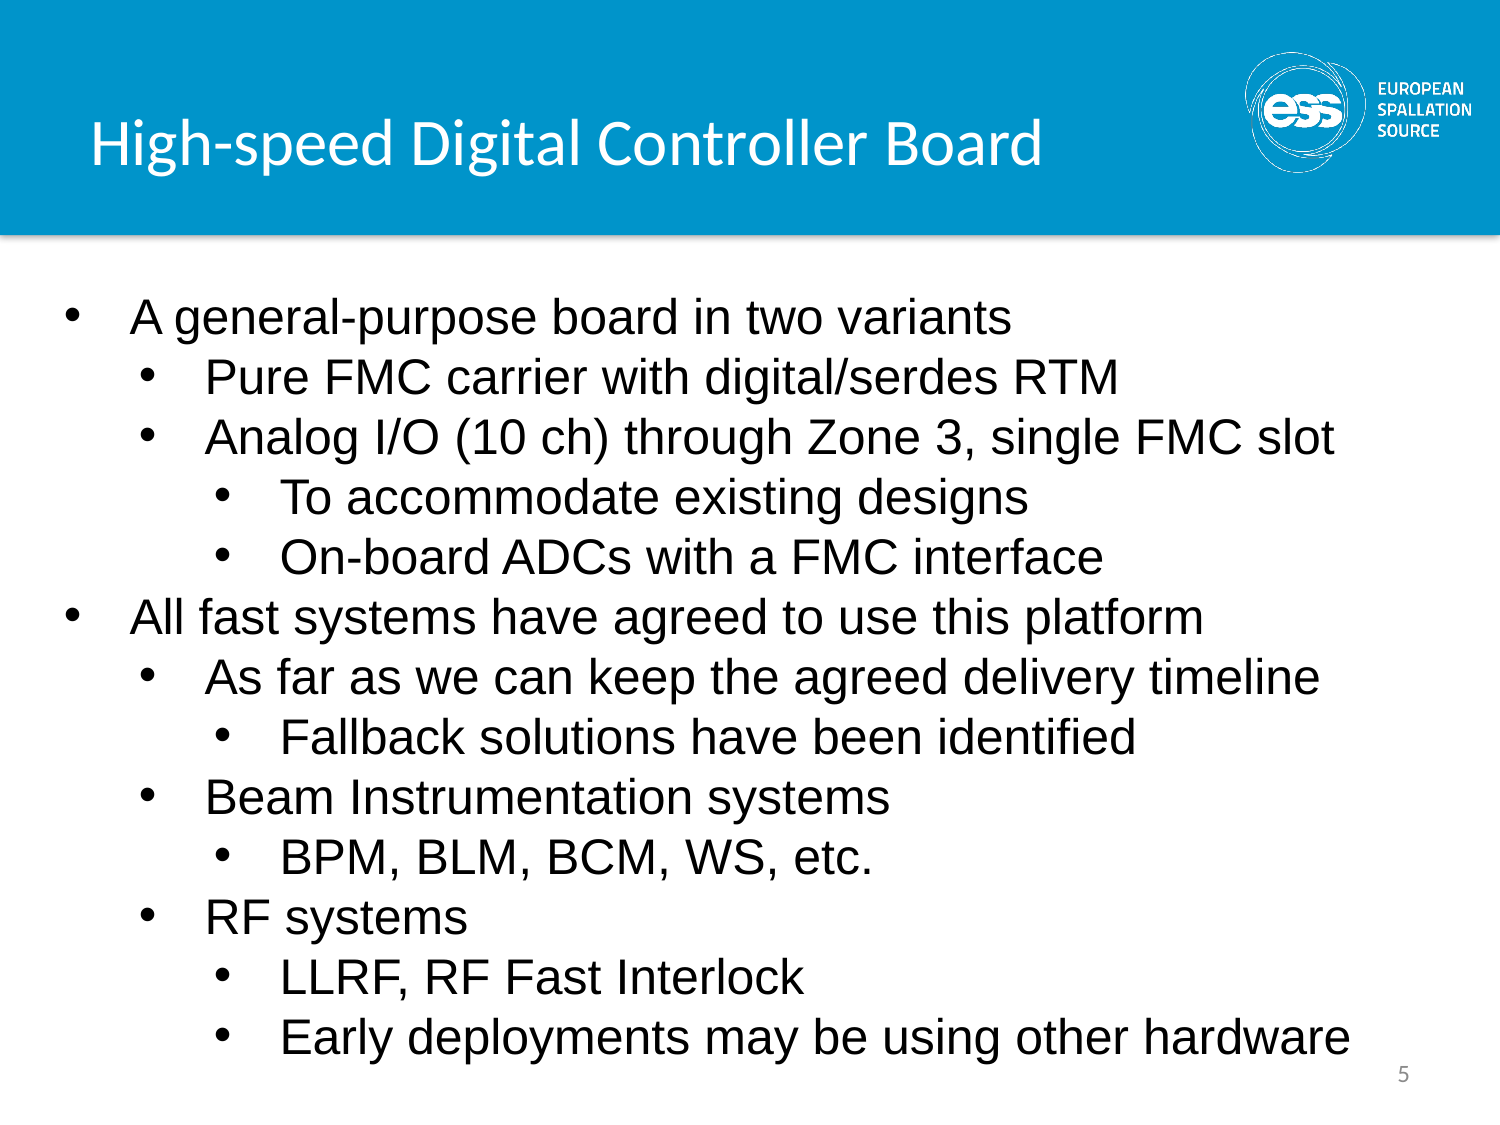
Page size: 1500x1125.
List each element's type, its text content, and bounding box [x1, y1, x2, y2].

picture [1379, 83, 1385, 94]
picture [1264, 94, 1342, 127]
picture [1409, 104, 1415, 115]
picture [1422, 125, 1428, 134]
picture [1389, 104, 1393, 115]
picture [1432, 125, 1438, 136]
text_box A general-purpose board in two variants Pure FMC carrier with digital/serdes RTM Analog I/O (10 ch) through Zone 3, single FMC slot To accommodate existing designs On-board ADCs with a FMC interface All fast systems have agreed to use this platform As far as we can keep the agreed delivery timeline Fallback solutions have been identified Beam Instrumentation systems BPM, BLM, BCM, WS, etc. RF systems LLRF, RF Fast Interlock Early deployments may be using other hardware [53, 278, 1436, 1125]
title High-speed Digital Controller Board [75, 45, 1247, 233]
picture [1443, 86, 1450, 93]
picture [1400, 83, 1407, 94]
picture [1436, 104, 1444, 115]
picture [1398, 109, 1406, 115]
picture [1418, 104, 1423, 115]
picture [1423, 83, 1430, 94]
picture [1454, 83, 1458, 94]
